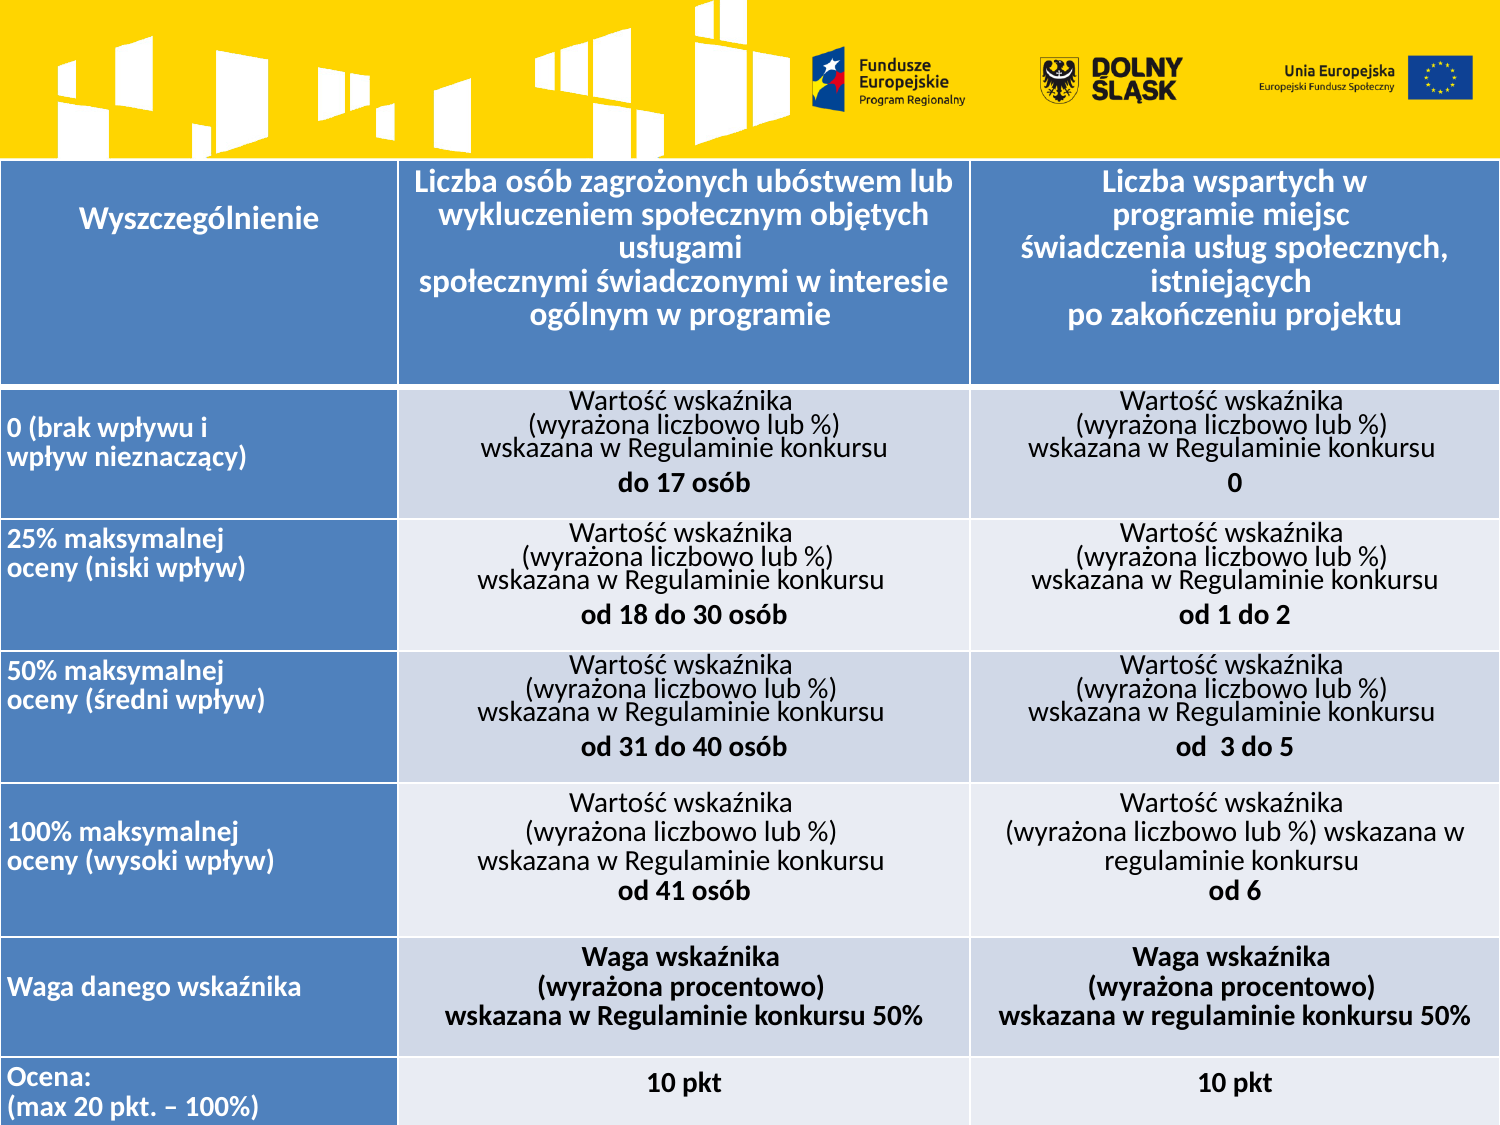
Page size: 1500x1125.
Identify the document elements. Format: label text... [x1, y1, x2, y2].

table_cell Wartość wskaźnika (wyrażona liczbowo lub %) wskazana w Regulaminie konkursu do 17 osób [399, 390, 969, 518]
table_cell Waga wskaźnika (wyrażona procentowo) wskazana w Regulaminie konkursu 50% [399, 938, 969, 1056]
table_header Wyszczególnienie [1, 161, 397, 384]
table_cell Wartość wskaźnika (wyrażona liczbowo lub %) wskazana w regulaminie konkursu od 6 [971, 784, 1499, 936]
table_cell Waga wskaźnika (wyrażona procentowo) wskazana w regulaminie konkursu 50% [971, 938, 1499, 1056]
table_cell 100% maksymalnej oceny (wysoki wpływ) [1, 784, 397, 936]
table_cell Wartość wskaźnika (wyrażona liczbowo lub %) wskazana w Regulaminie konkursu od 41 osób [399, 784, 969, 936]
table_header Liczba osób zagrożonych ubóstwem lub wykluczeniem społecznym objętych usługami społecznymi świadczonymi w interesie ogólnym w programie [399, 161, 969, 384]
table_cell 50% maksymalnej oceny (średni wpływ) [1, 652, 397, 782]
table_cell 10 pkt [399, 1058, 969, 1125]
table_cell 0 (brak wpływu i wpływ nieznaczący) [1, 390, 397, 518]
table_cell Waga danego wskaźnika [1, 938, 397, 1056]
table_cell Ocena: (max 20 pkt. – 100%) [1, 1058, 397, 1125]
table_header Liczba wspartych w programie miejsc świadczenia usług społecznych, istniejących po zakończeniu projektu [971, 161, 1499, 384]
table_cell Wartość wskaźnika (wyrażona liczbowo lub %) wskazana w Regulaminie konkursu od 18 do 30 osób [399, 520, 969, 650]
table_cell Wartość wskaźnika (wyrażona liczbowo lub %) wskazana w Regulaminie konkursu od 1 do 2 [971, 520, 1499, 650]
table_cell 10 pkt [971, 1058, 1499, 1125]
picture [0, 0, 1500, 159]
table_cell Wartość wskaźnika (wyrażona liczbowo lub %) wskazana w Regulaminie konkursu od 31 do 40 osób [399, 652, 969, 782]
table_cell 25% maksymalnej oceny (niski wpływ) [1, 520, 397, 650]
table_cell Wartość wskaźnika (wyrażona liczbowo lub %) wskazana w Regulaminie konkursu od 3 do 5 [971, 652, 1499, 782]
table_cell Wartość wskaźnika (wyrażona liczbowo lub %) wskazana w Regulaminie konkursu 0 [971, 390, 1499, 518]
